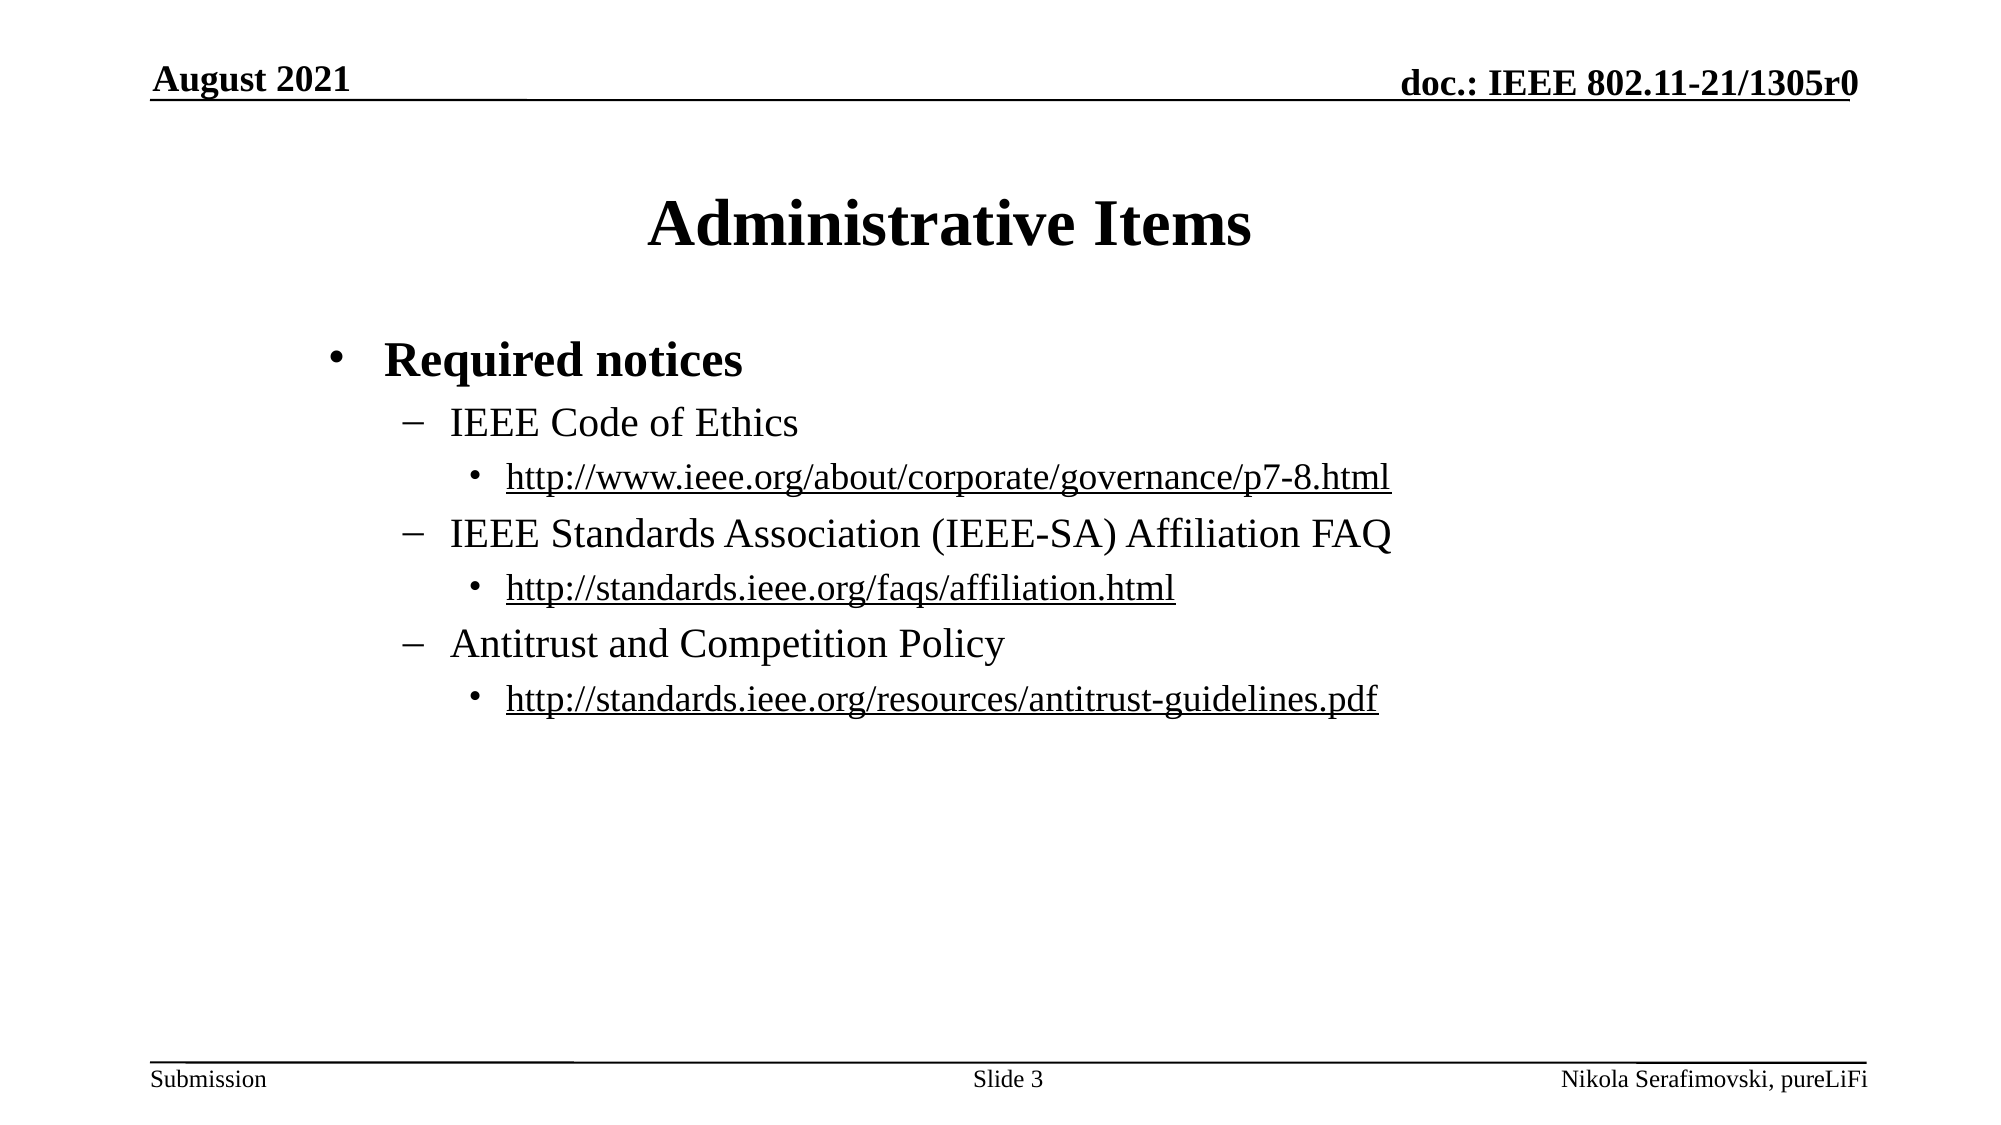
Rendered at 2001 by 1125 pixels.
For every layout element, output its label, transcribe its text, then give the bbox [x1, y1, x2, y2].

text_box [312, 131, 1589, 994]
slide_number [152, 54, 563, 100]
footer Nikola Serafimovski, pureLiFi [1171, 1061, 1869, 1093]
slide_number Slide 3 [950, 1061, 1067, 1123]
